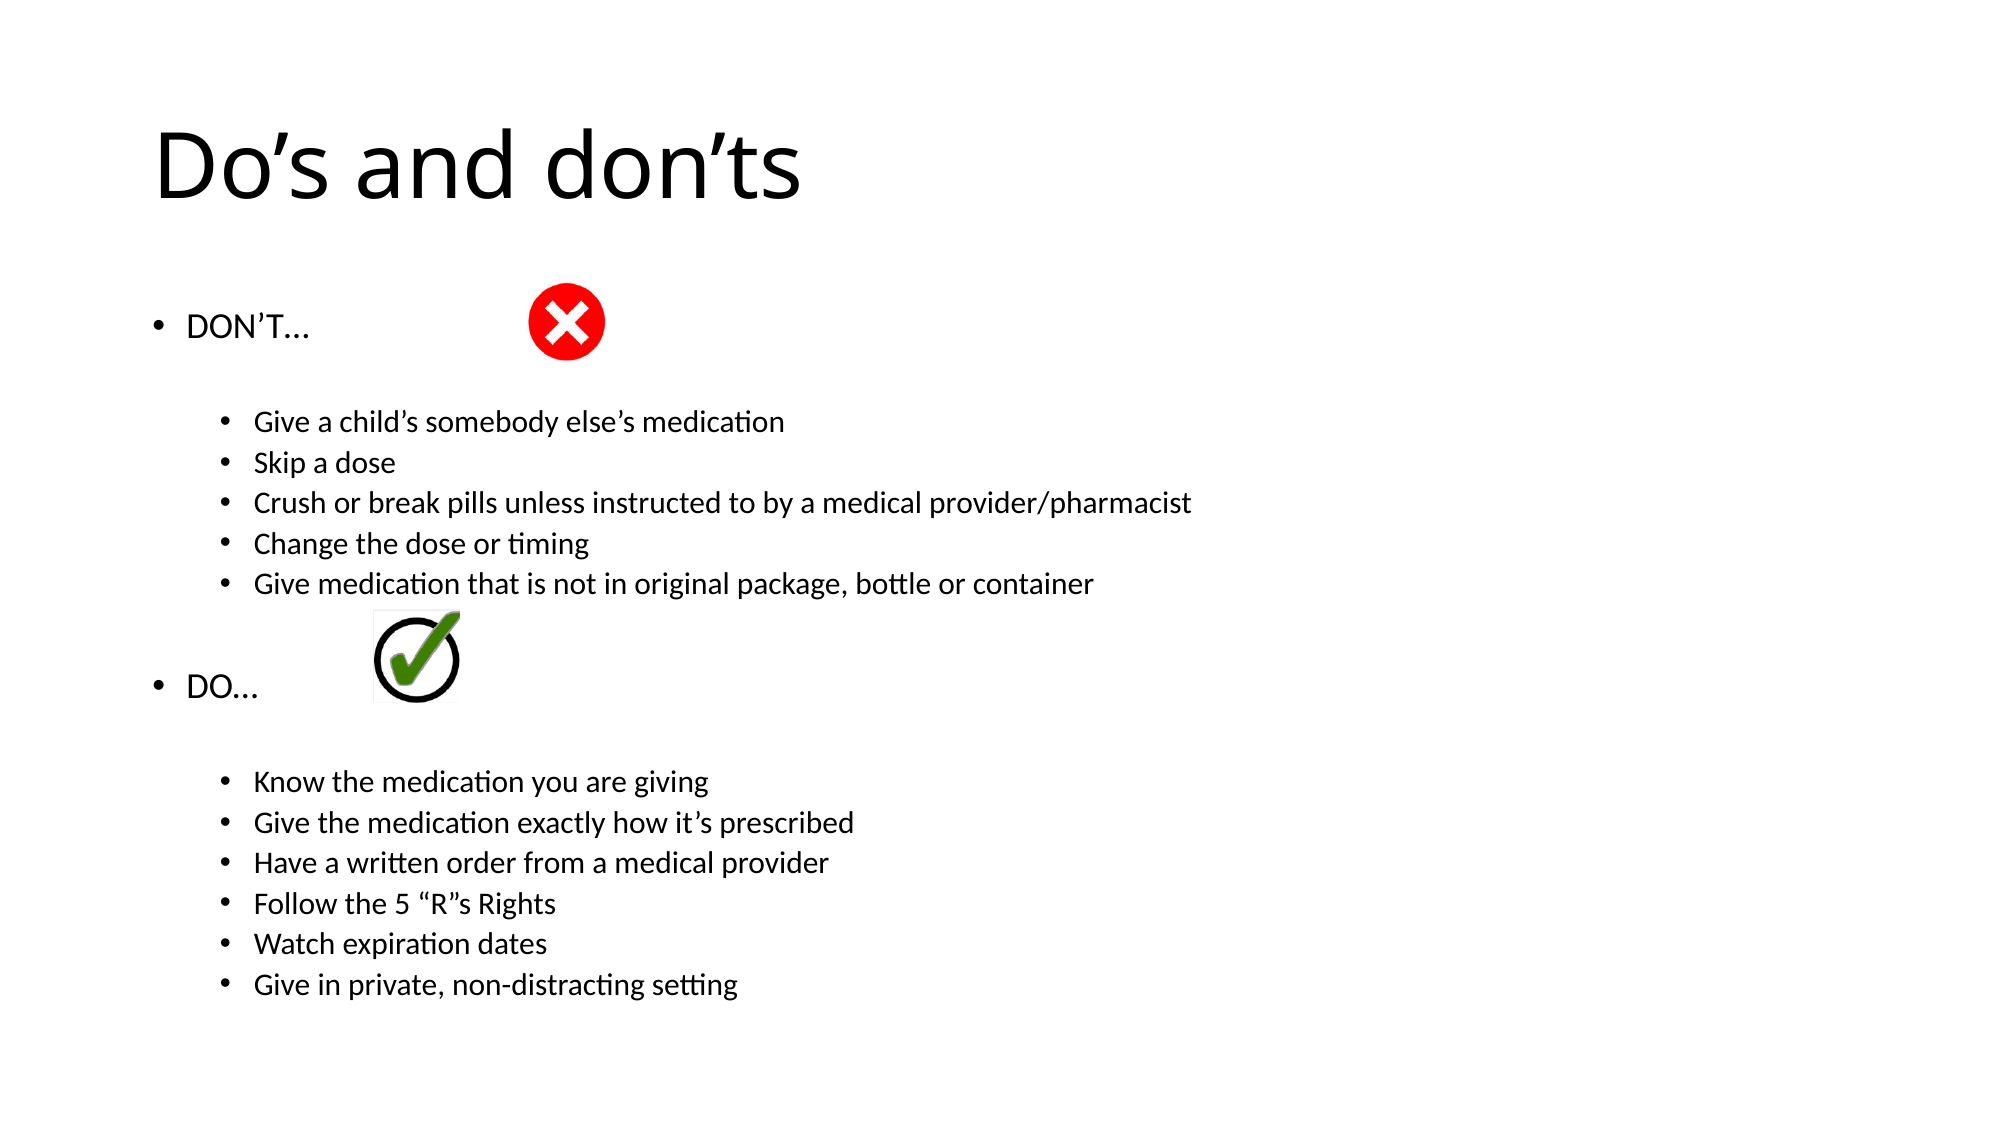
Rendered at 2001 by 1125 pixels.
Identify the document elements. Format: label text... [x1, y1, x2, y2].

list DON’T… Give a child’s somebody else’s medication Skip a dose Crush or break pills unless instructed to by a medical provider/pharmacist Change the dose or timing Give medication that is not in original package, bottle or container DO… Know the medication you are giving Give the medication exactly how it’s prescribed Have a written order from a medical provider Follow the 5 “R”s Rights Watch expiration dates Give in private, non-distracting setting [137, 299, 1863, 1014]
title Do’s and don’ts [137, 59, 1863, 278]
picture [524, 274, 608, 363]
picture [373, 609, 460, 704]
